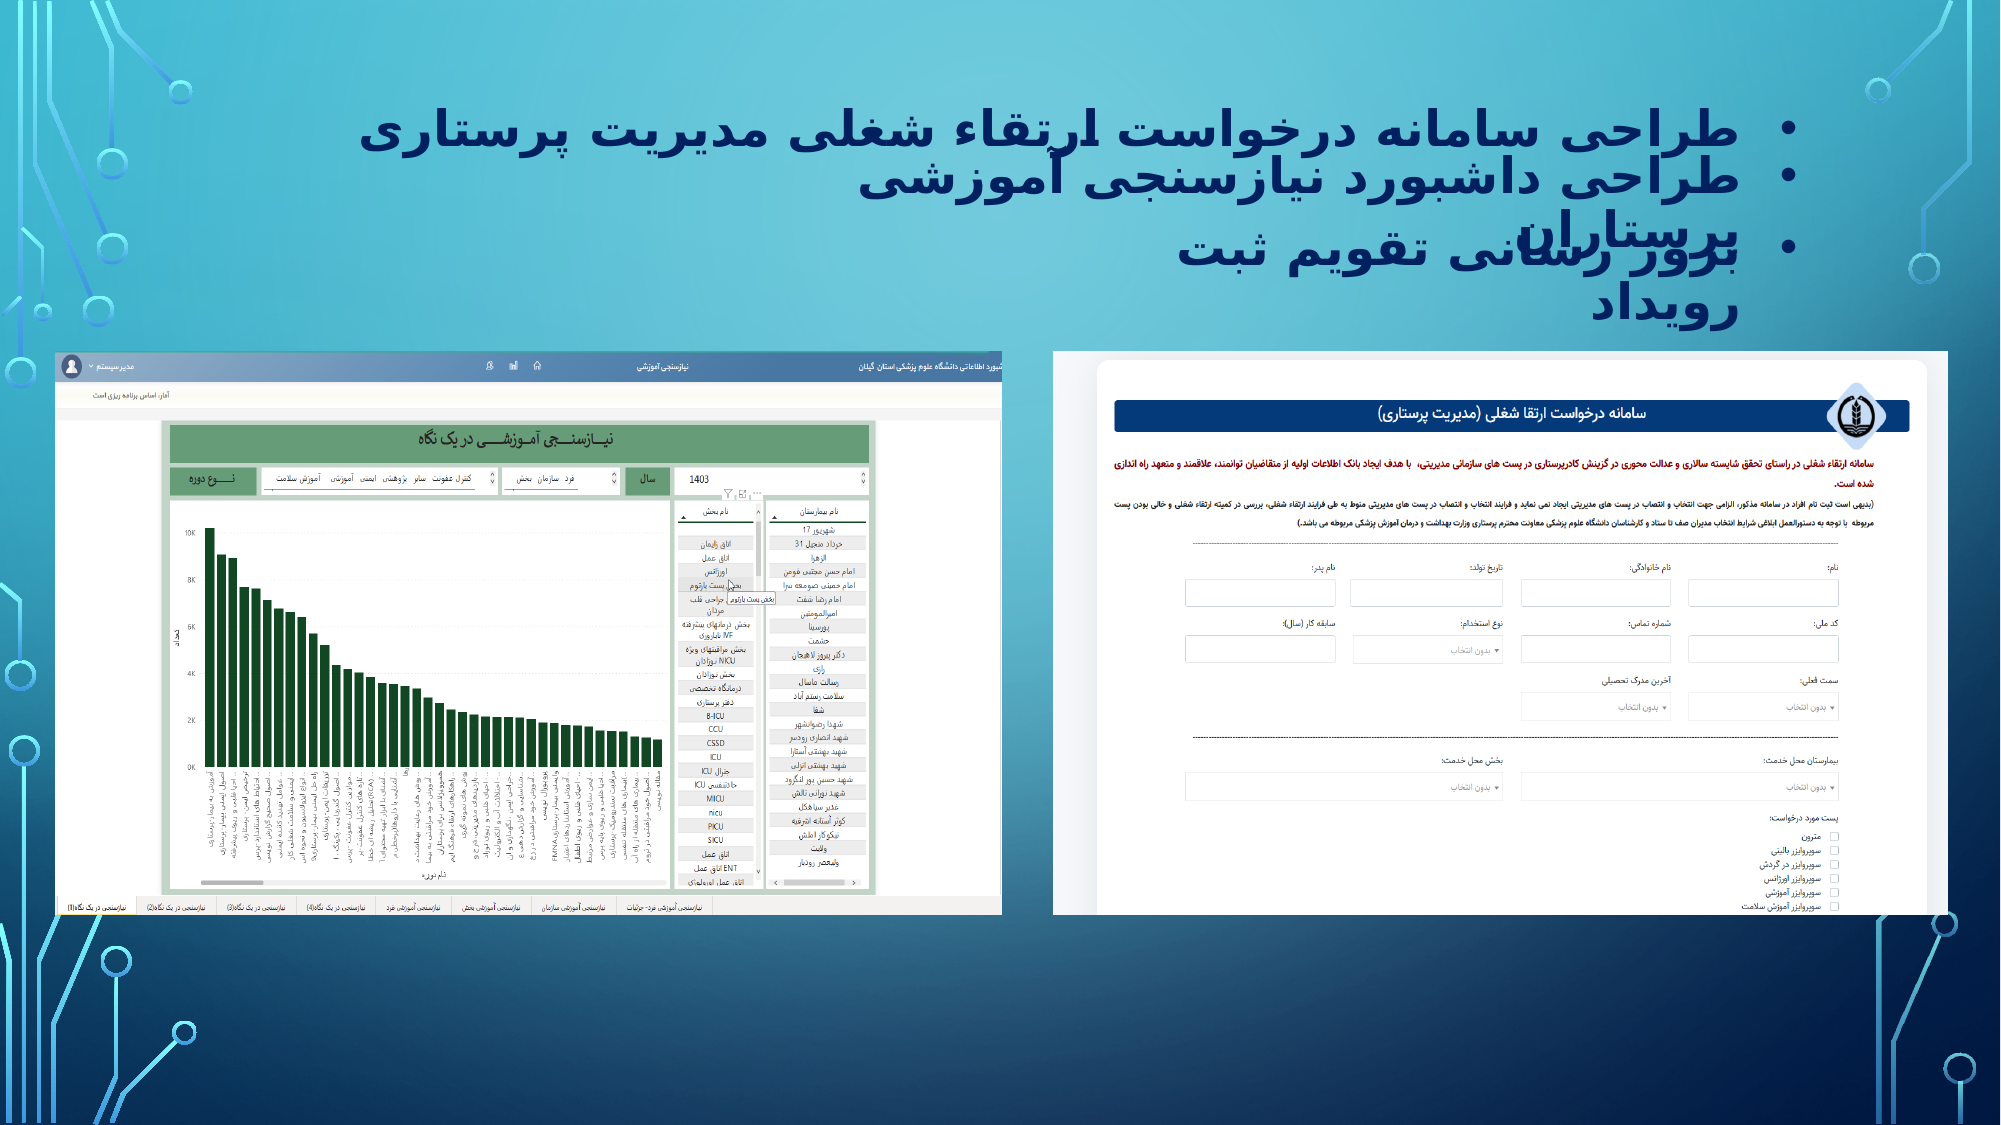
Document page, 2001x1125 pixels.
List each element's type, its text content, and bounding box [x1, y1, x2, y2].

picture [1053, 351, 1948, 916]
title طراحی سامانه درخواست ارتقاء شغلی مدیریت پرستاری [187, 59, 1813, 263]
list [55, 351, 1002, 916]
text_box طراحی داشبورد نیازسنجی آموزشی پرستاران [812, 143, 1813, 326]
text_box بروز رسانی تقویم ثبت رویداد [1019, 214, 1813, 338]
